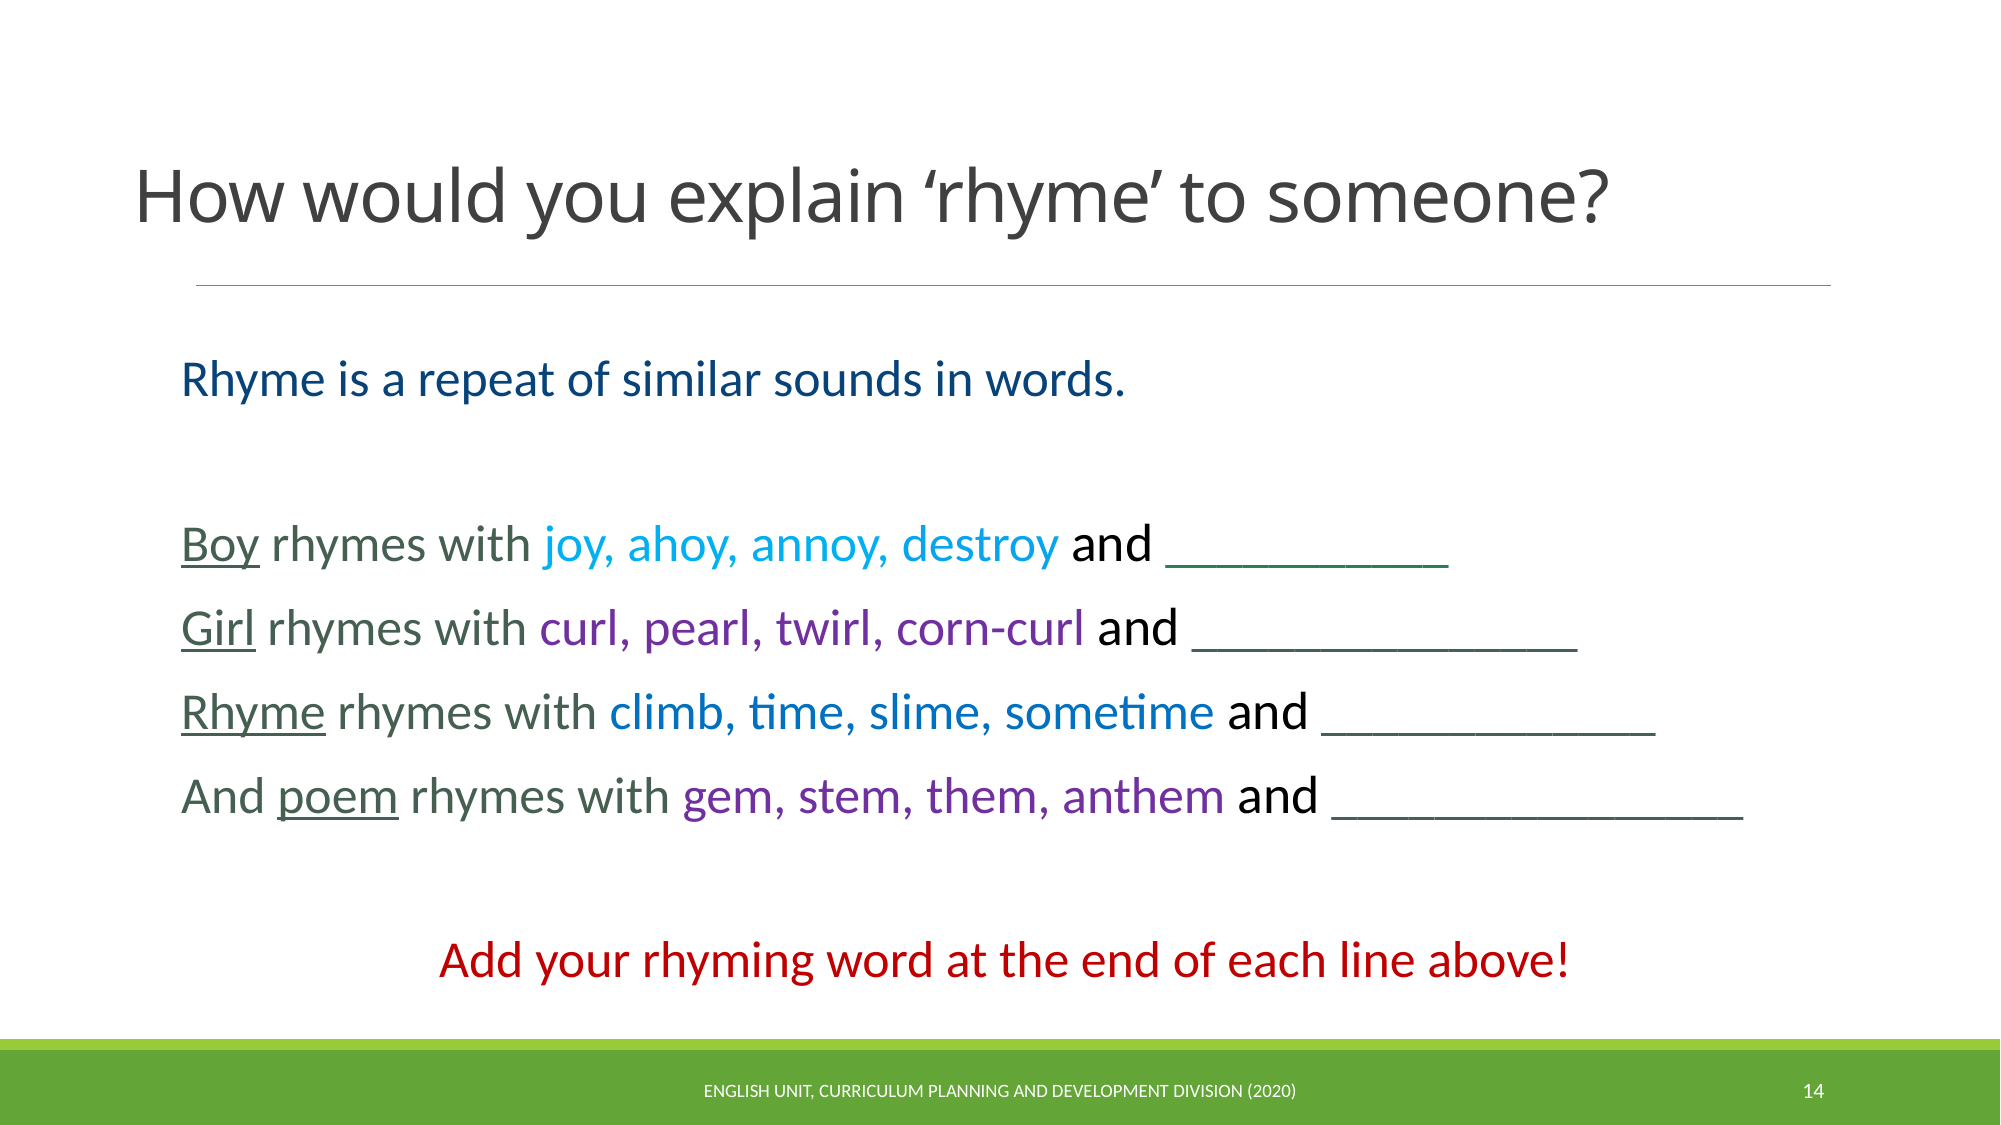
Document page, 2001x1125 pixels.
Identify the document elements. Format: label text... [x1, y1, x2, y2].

slide_number 14 [1624, 1059, 1840, 1120]
list Rhyme is a repeat of similar sounds in words. Boy rhymes with joy, ahoy, annoy, destroy and ___________ Girl rhymes with curl, pearl, twirl, corn-curl and _______________ Rhyme rhymes with climb, time, slime, sometime and _____________ And poem rhymes with gem, stem, them, anthem and ________________ Add your rhyming word at the end of each line above! [181, 344, 1832, 1005]
footer ENGLISH UNIT, CURRICULUM PLANNING AND DEVELOPMENT DIVISION (2020) [604, 1059, 1396, 1120]
title How would you explain ‘rhyme’ to someone? [119, 120, 1769, 246]
